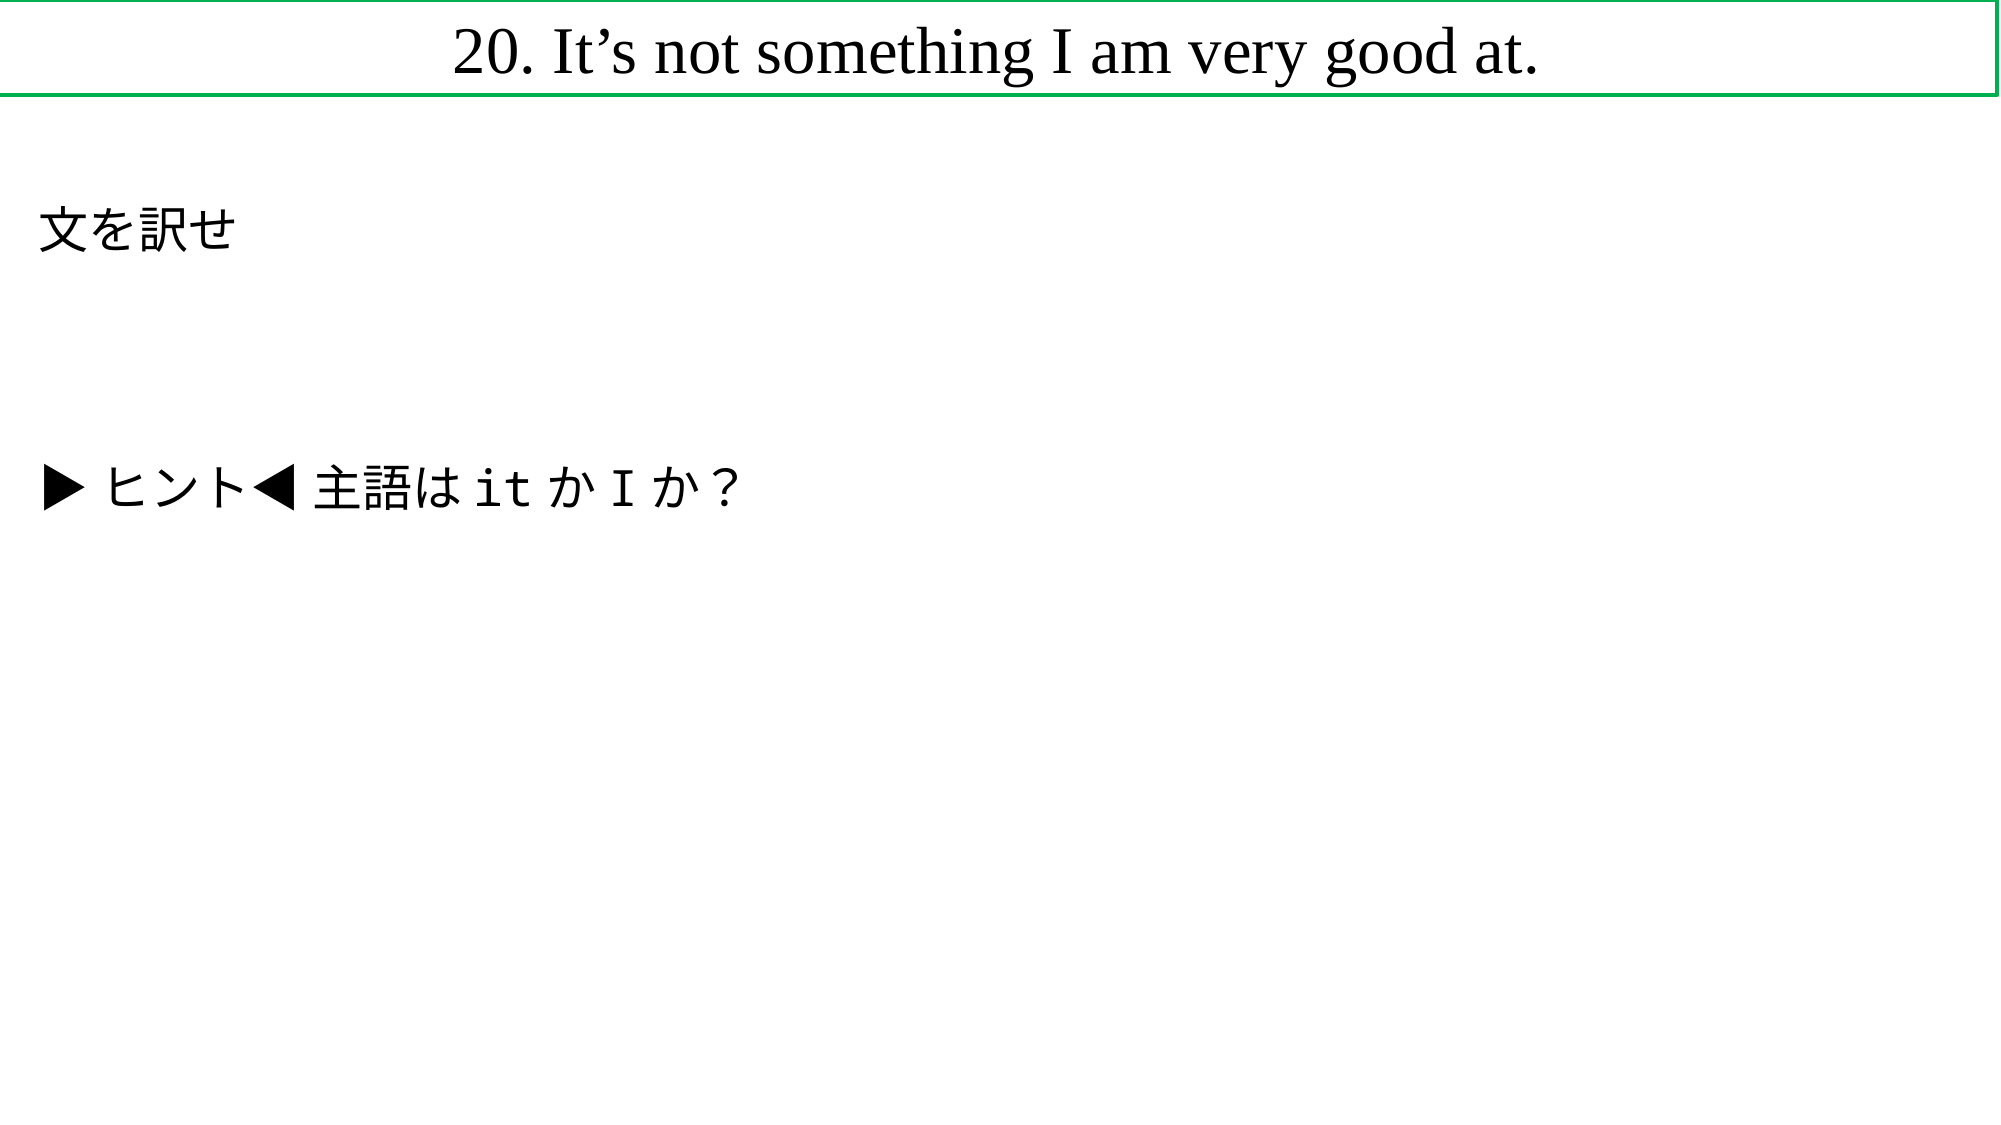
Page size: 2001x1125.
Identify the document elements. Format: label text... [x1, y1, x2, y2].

text_box 文を訳せ [23, 190, 1942, 266]
text_box ▶ヒント◀ 主語はitかIか？ [23, 449, 1942, 525]
text_box 20. It’s not something I am very good at. [0, 0, 1998, 95]
